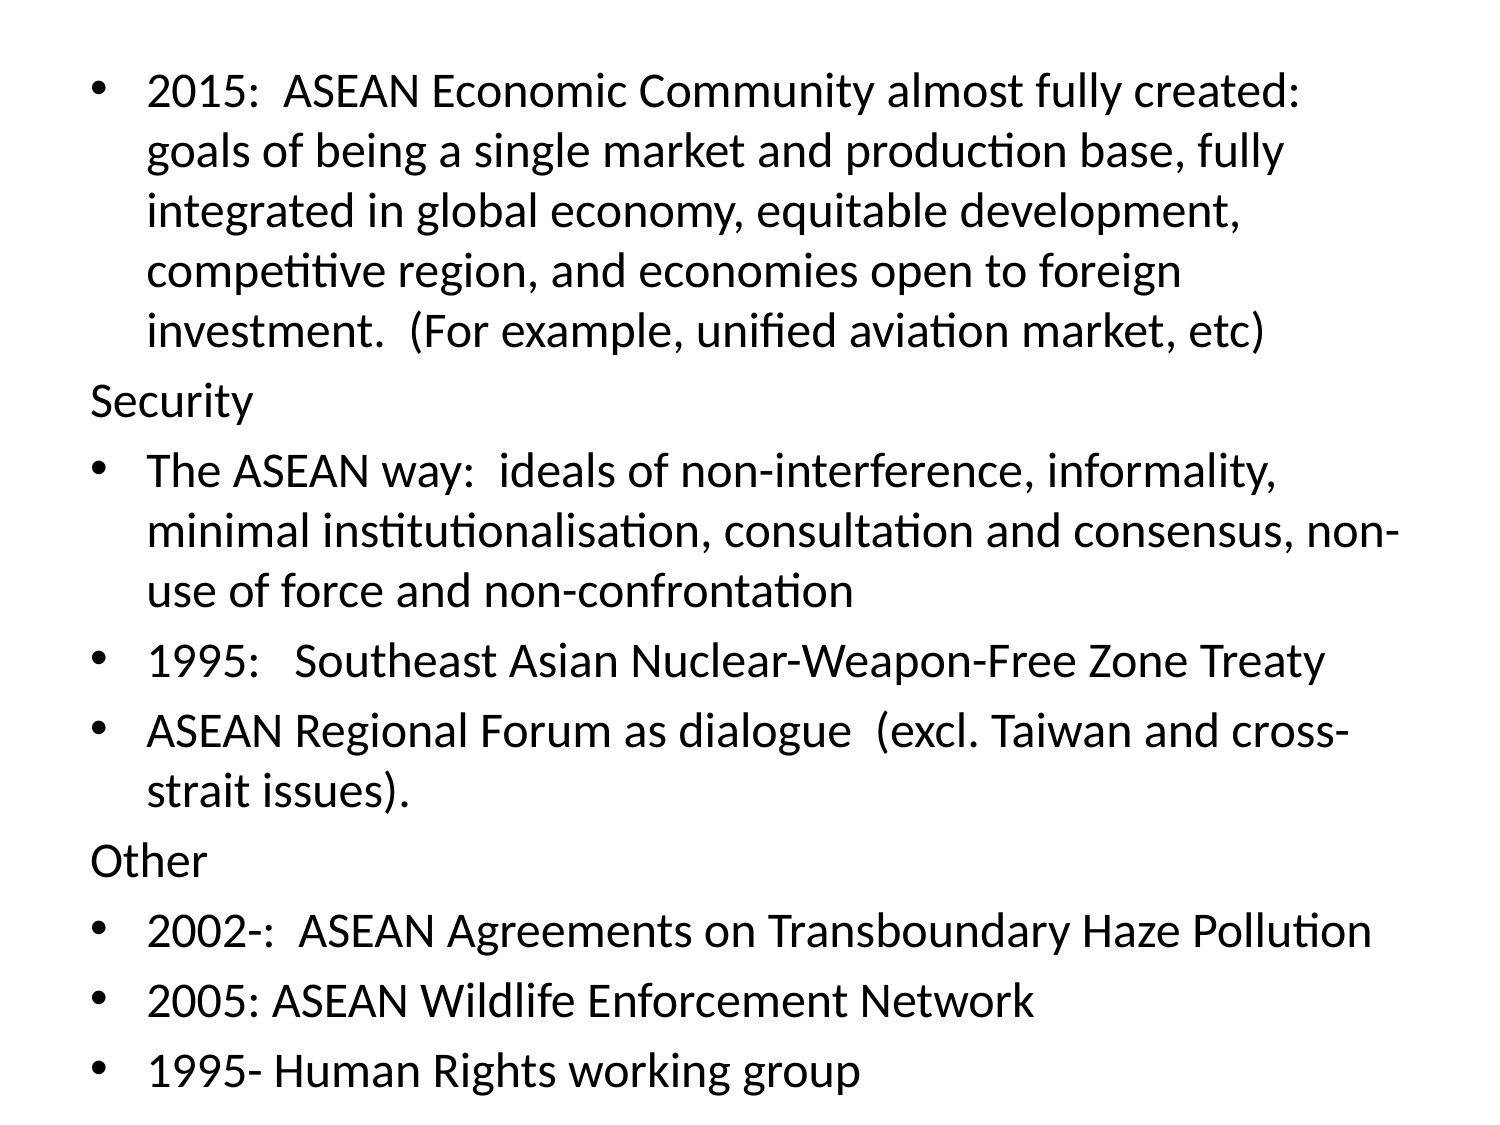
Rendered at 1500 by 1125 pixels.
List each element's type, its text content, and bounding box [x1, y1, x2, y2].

list 2015: ASEAN Economic Community almost fully created: goals of being a single market and production base, fully integrated in global economy, equitable development, competitive region, and economies open to foreign investment. (For example, unified aviation market, etc) Security The ASEAN way: ideals of non-interference, informality, minimal institutionalisation, consultation and consensus, non-use of force and non-confrontation 1995: Southeast Asian Nuclear-Weapon-Free Zone Treaty ASEAN Regional Forum as dialogue (excl. Taiwan and cross-strait issues). Other 2002-: ASEAN Agreements on Transboundary Haze Pollution 2005: ASEAN Wildlife Enforcement Network 1995- Human Rights working group [75, 50, 1425, 1075]
